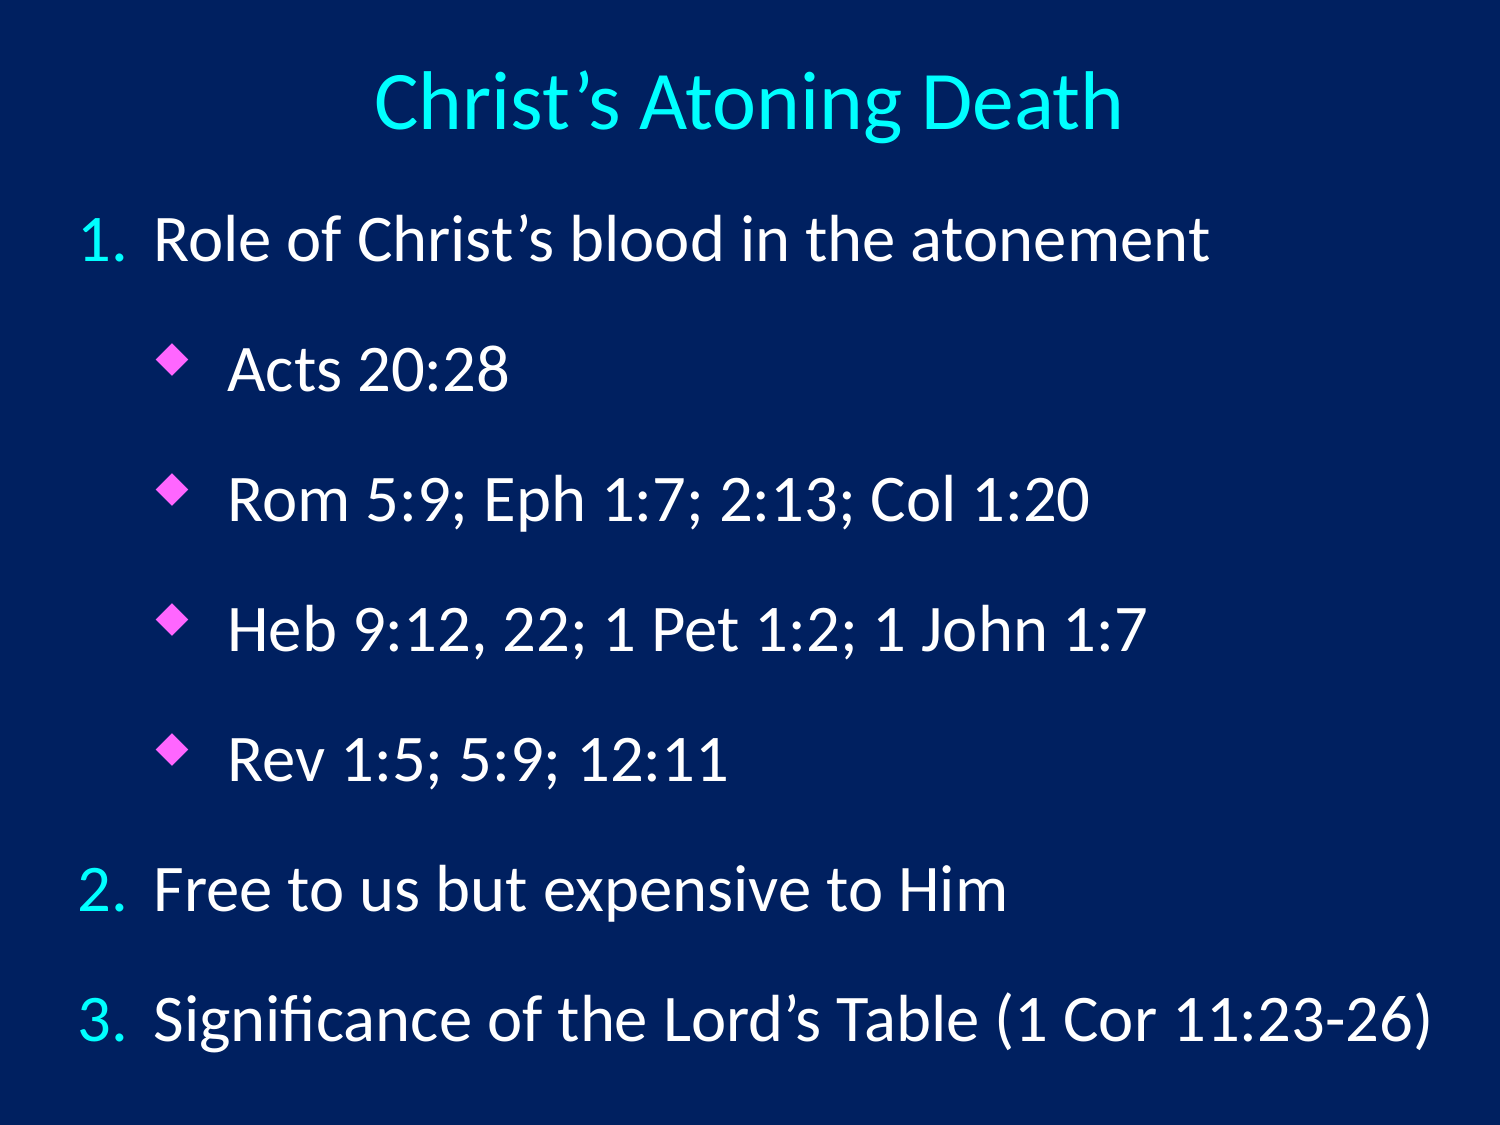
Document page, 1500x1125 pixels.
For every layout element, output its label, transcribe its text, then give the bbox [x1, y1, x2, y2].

title Christ’s Atoning Death [75, 37, 1425, 156]
list Role of Christ’s blood in the atonement Acts 20:28 Rom 5:9; Eph 1:7; 2:13; Col 1:20 Heb 9:12, 22; 1 Pet 1:2; 1 John 1:7 Rev 1:5; 5:9; 12:11 Free to us but expensive to Him Significance of the Lord’s Table (1 Cor 11:23-26) [62, 187, 1476, 1038]
